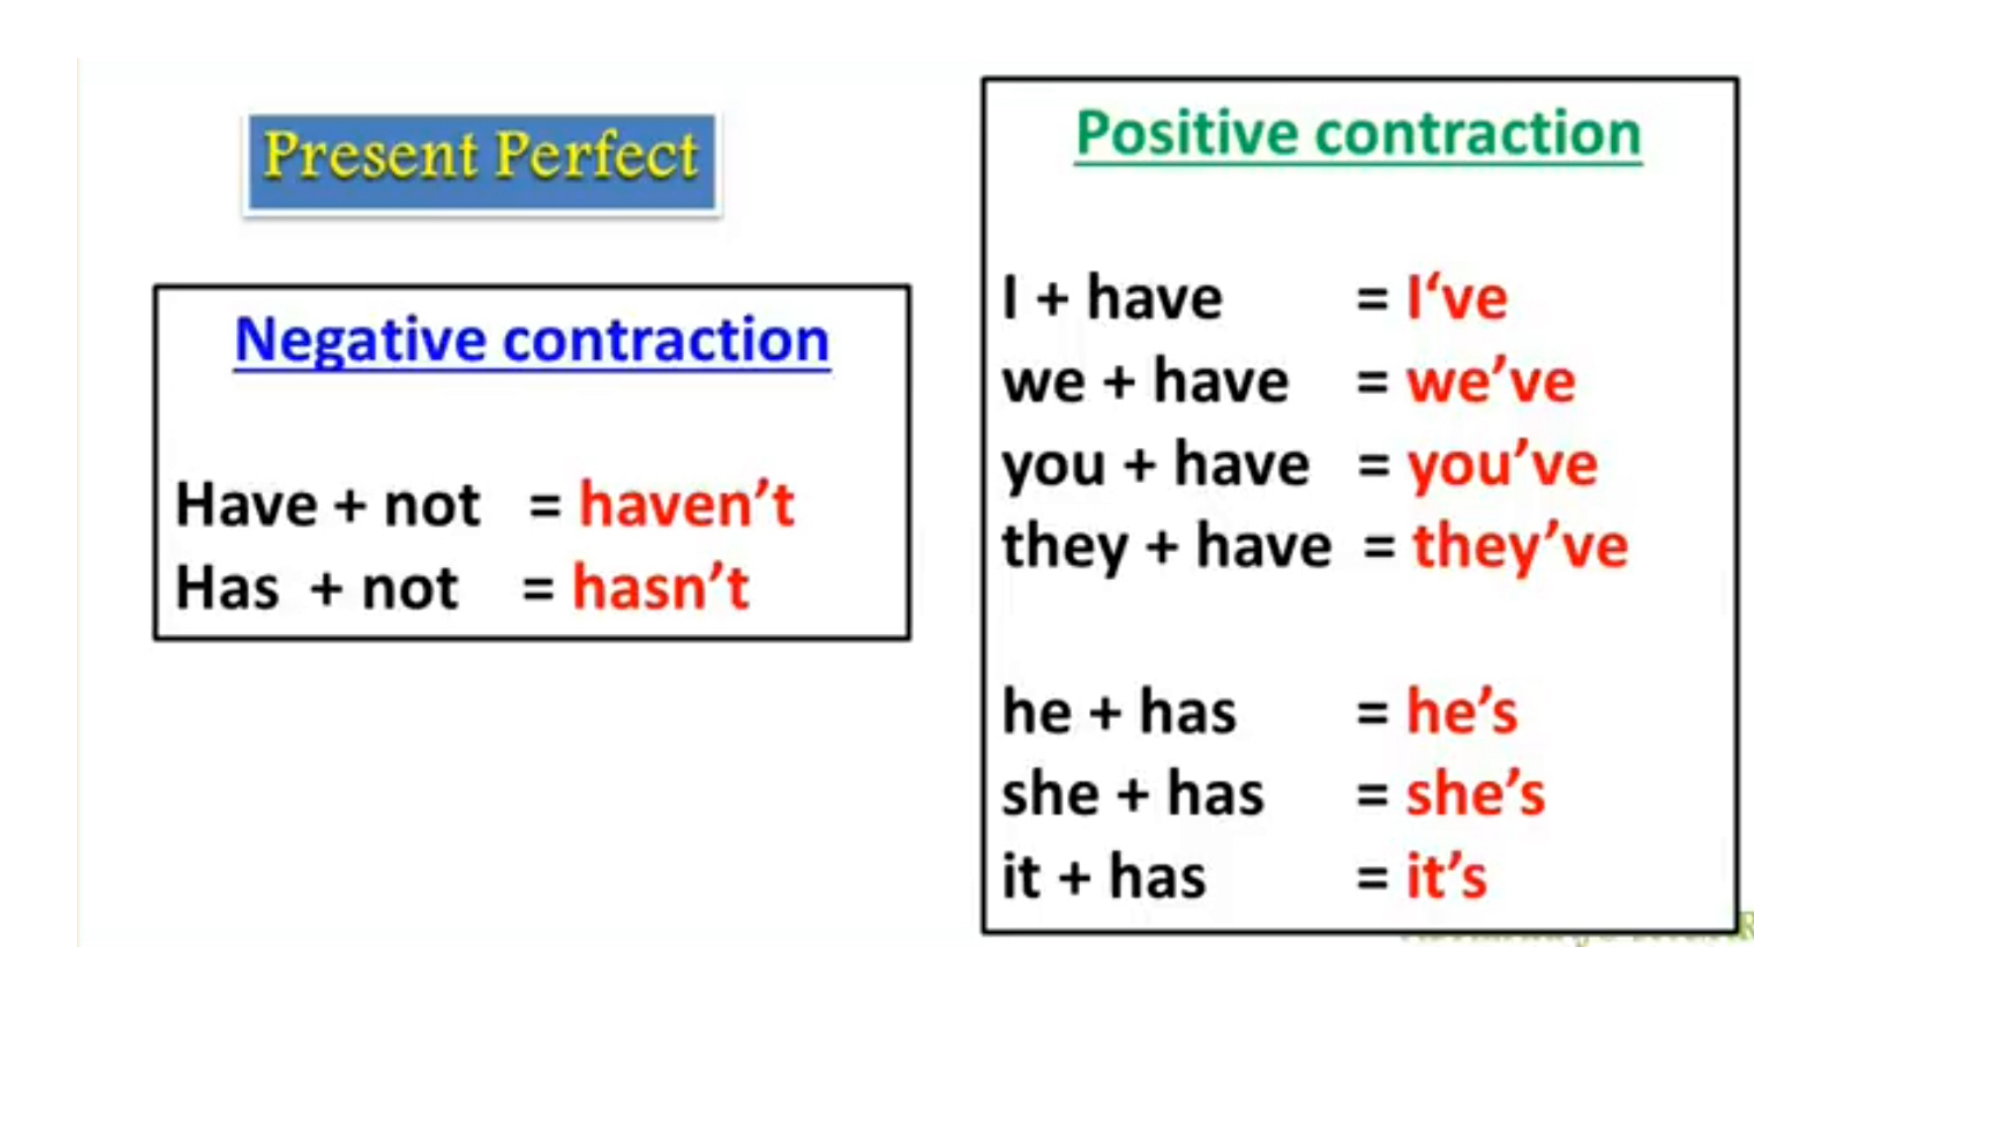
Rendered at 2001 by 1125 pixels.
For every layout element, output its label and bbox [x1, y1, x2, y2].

list [77, 58, 1754, 947]
